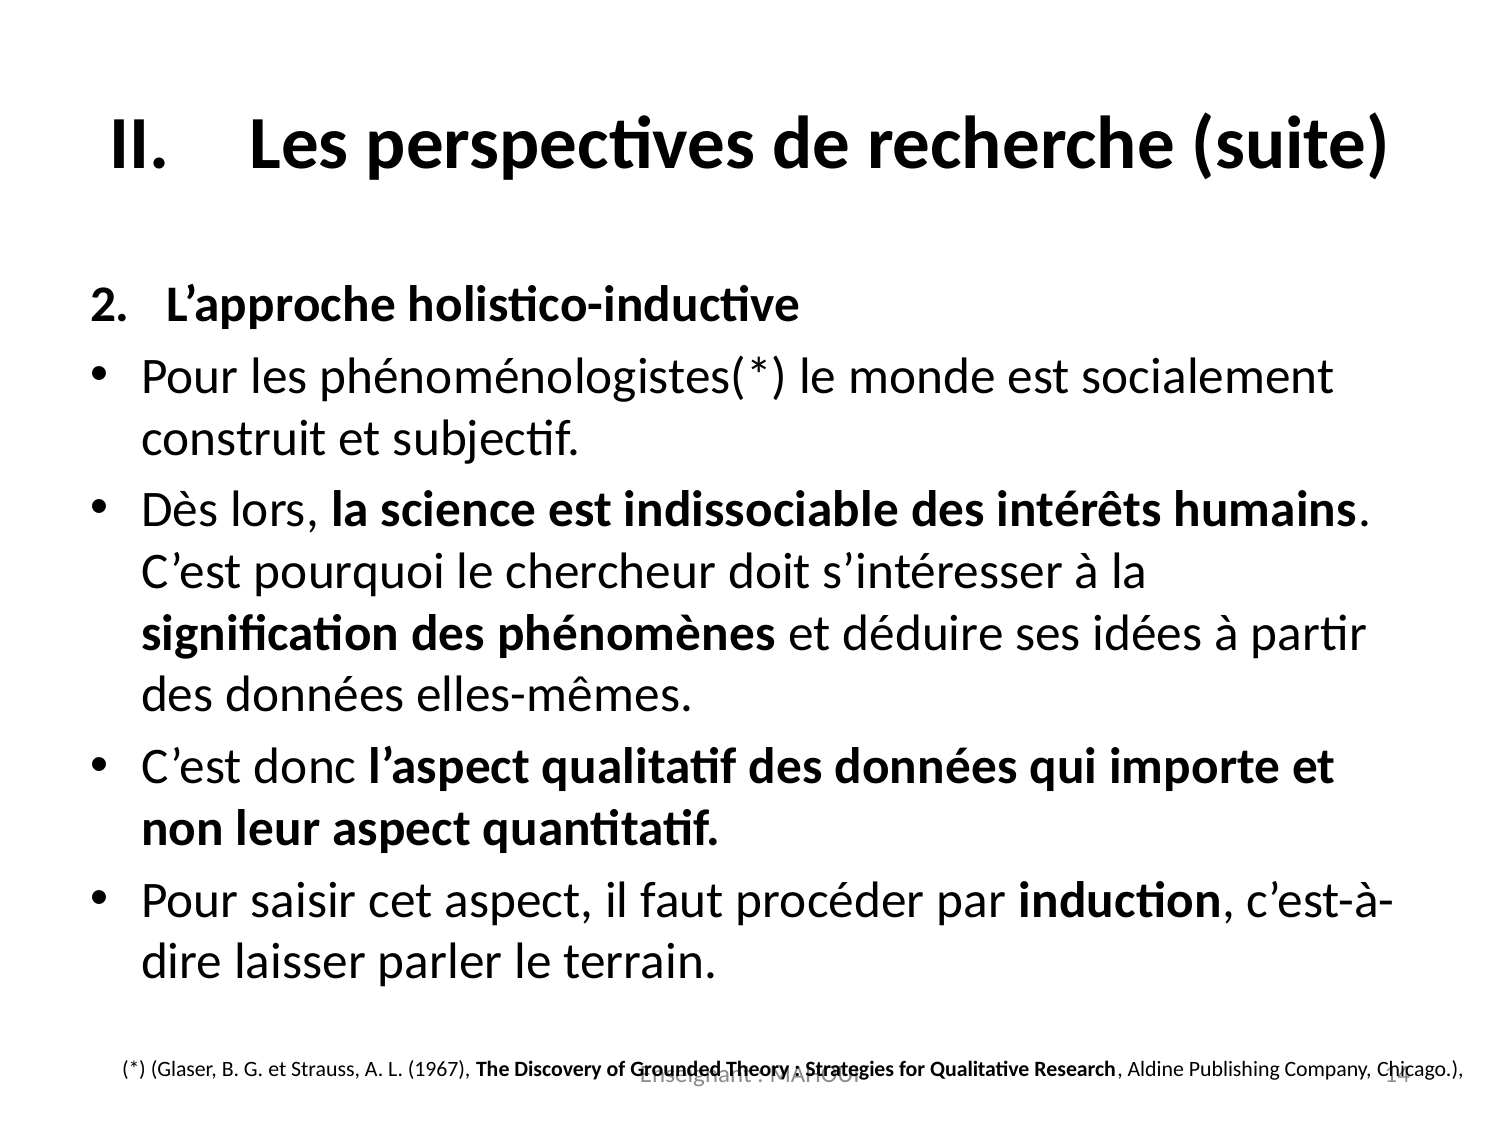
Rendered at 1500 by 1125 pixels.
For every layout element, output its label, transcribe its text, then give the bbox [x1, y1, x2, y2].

text_box (*) (Glaser, B. G. et Strauss, A. L. (1967), The Discovery of Grounded Theory : Strategies for Qualitative Research, Aldine Publishing Company, Chicago.), [988, 1046, 1074, 1088]
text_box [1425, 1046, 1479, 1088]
slide_number 14 [1074, 1042, 1425, 1103]
footer Enseignant : MAHOUI [512, 1042, 988, 1103]
title Les perspectives de recherche (suite) [75, 45, 1425, 233]
text_box (*) (Glaser, B. G. et Strauss, A. L. (1967), The Discovery of Grounded Theory : Strategies for Qualitative Research, Aldine Publishing Company, Chicago.), [107, 1046, 512, 1088]
list L’approche holistico-inductive Pour les phénoménologistes(*) le monde est socialement construit et subjectif. Dès lors, la science est indissociable des intérêts humains. C’est pourquoi le chercheur doit s’intéresser à la signification des phénomènes et déduire ses idées à partir des données elles-mêmes. C’est donc l’aspect qualitatif des données qui importe et non leur aspect quantitatif. Pour saisir cet aspect, il faut procéder par induction, c’est-à-dire laisser parler le terrain. [75, 262, 1425, 1005]
